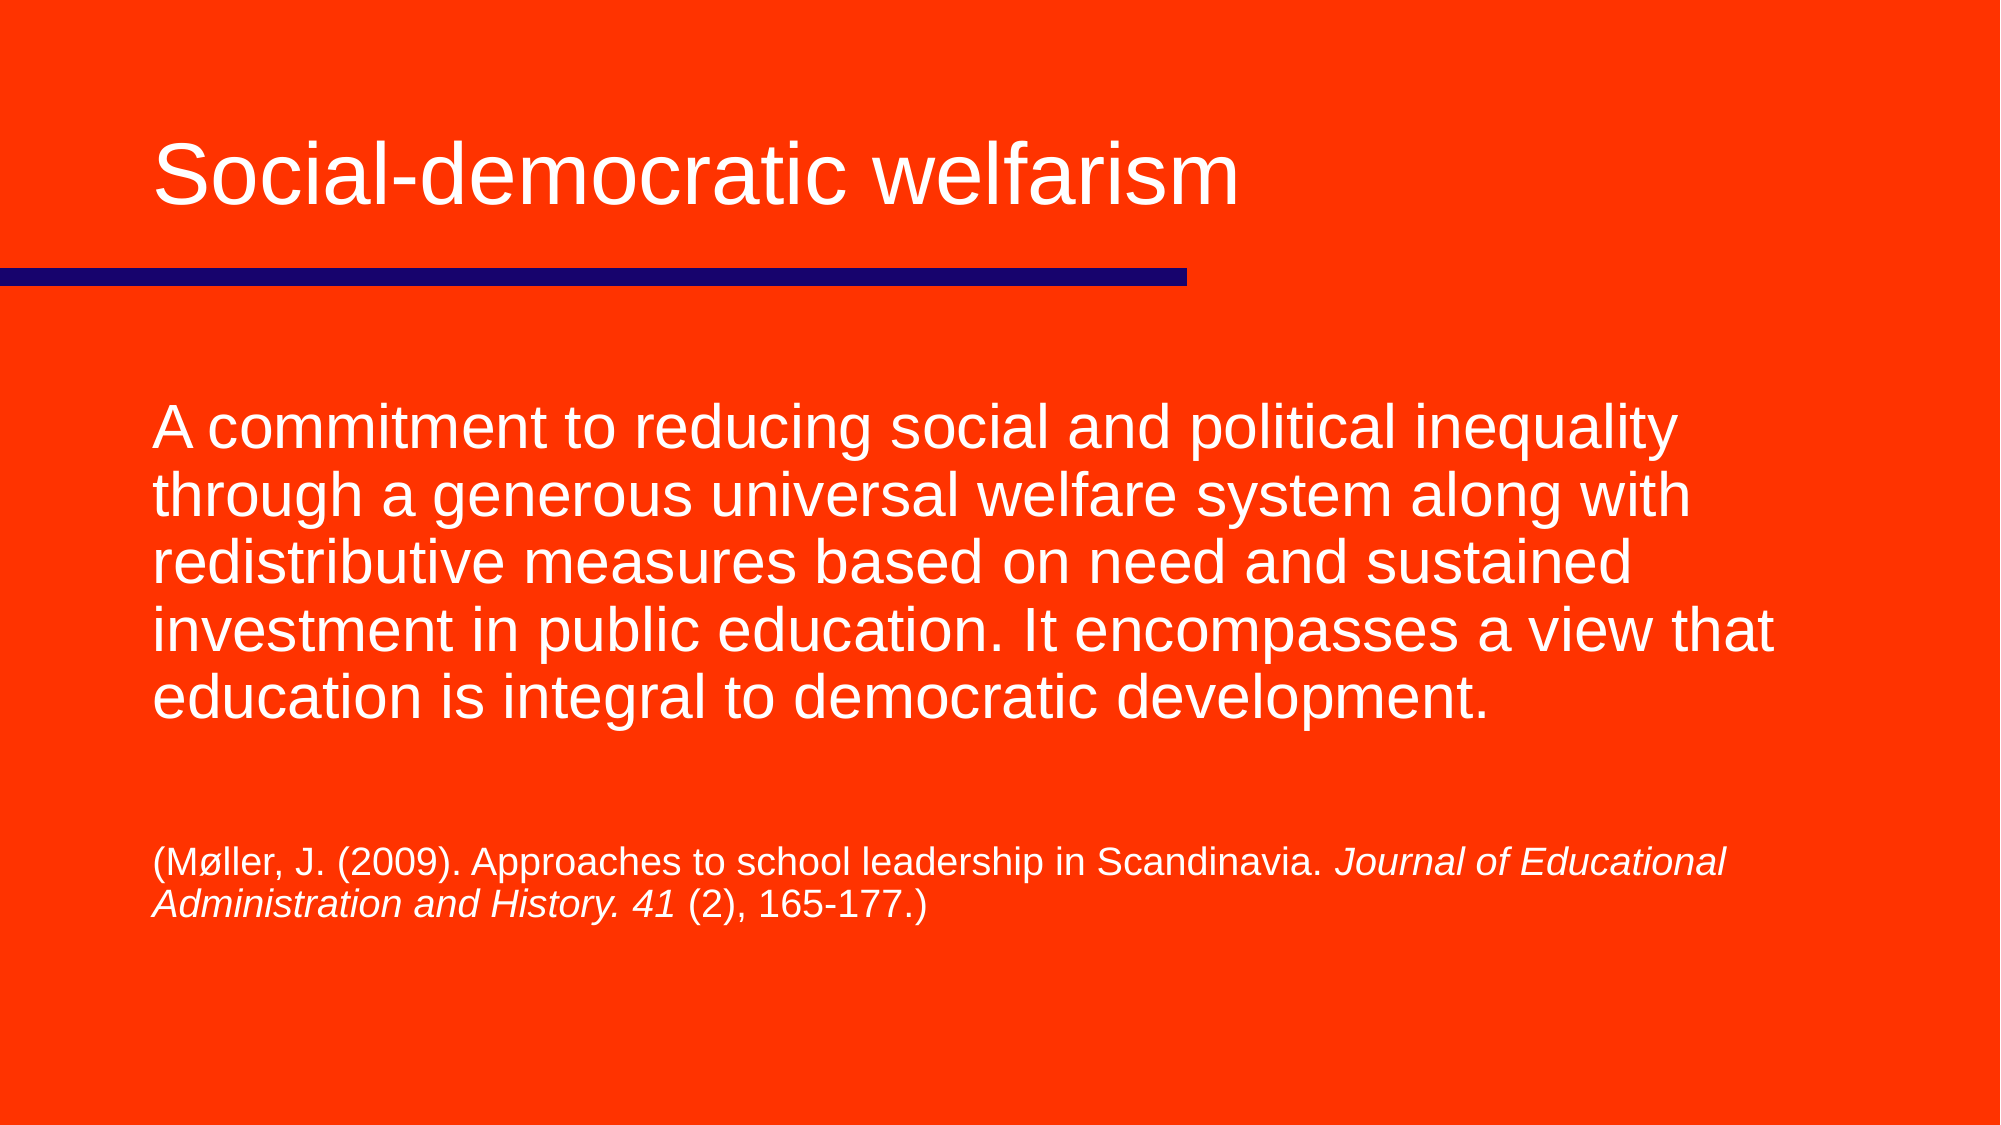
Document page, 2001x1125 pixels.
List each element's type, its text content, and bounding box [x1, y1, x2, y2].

title Social-democratic welfarism [137, 67, 1996, 285]
list A commitment to reducing social and political inequality through a generous universal welfare system along with redistributive measures based on need and sustained investment in public education. It encompasses a view that education is integral to democratic development. (Møller, J. (2009). Approaches to school leadership in Scandinavia. Journal of Educational Administration and History. 41 (2), 165-177.) [137, 387, 1863, 1000]
